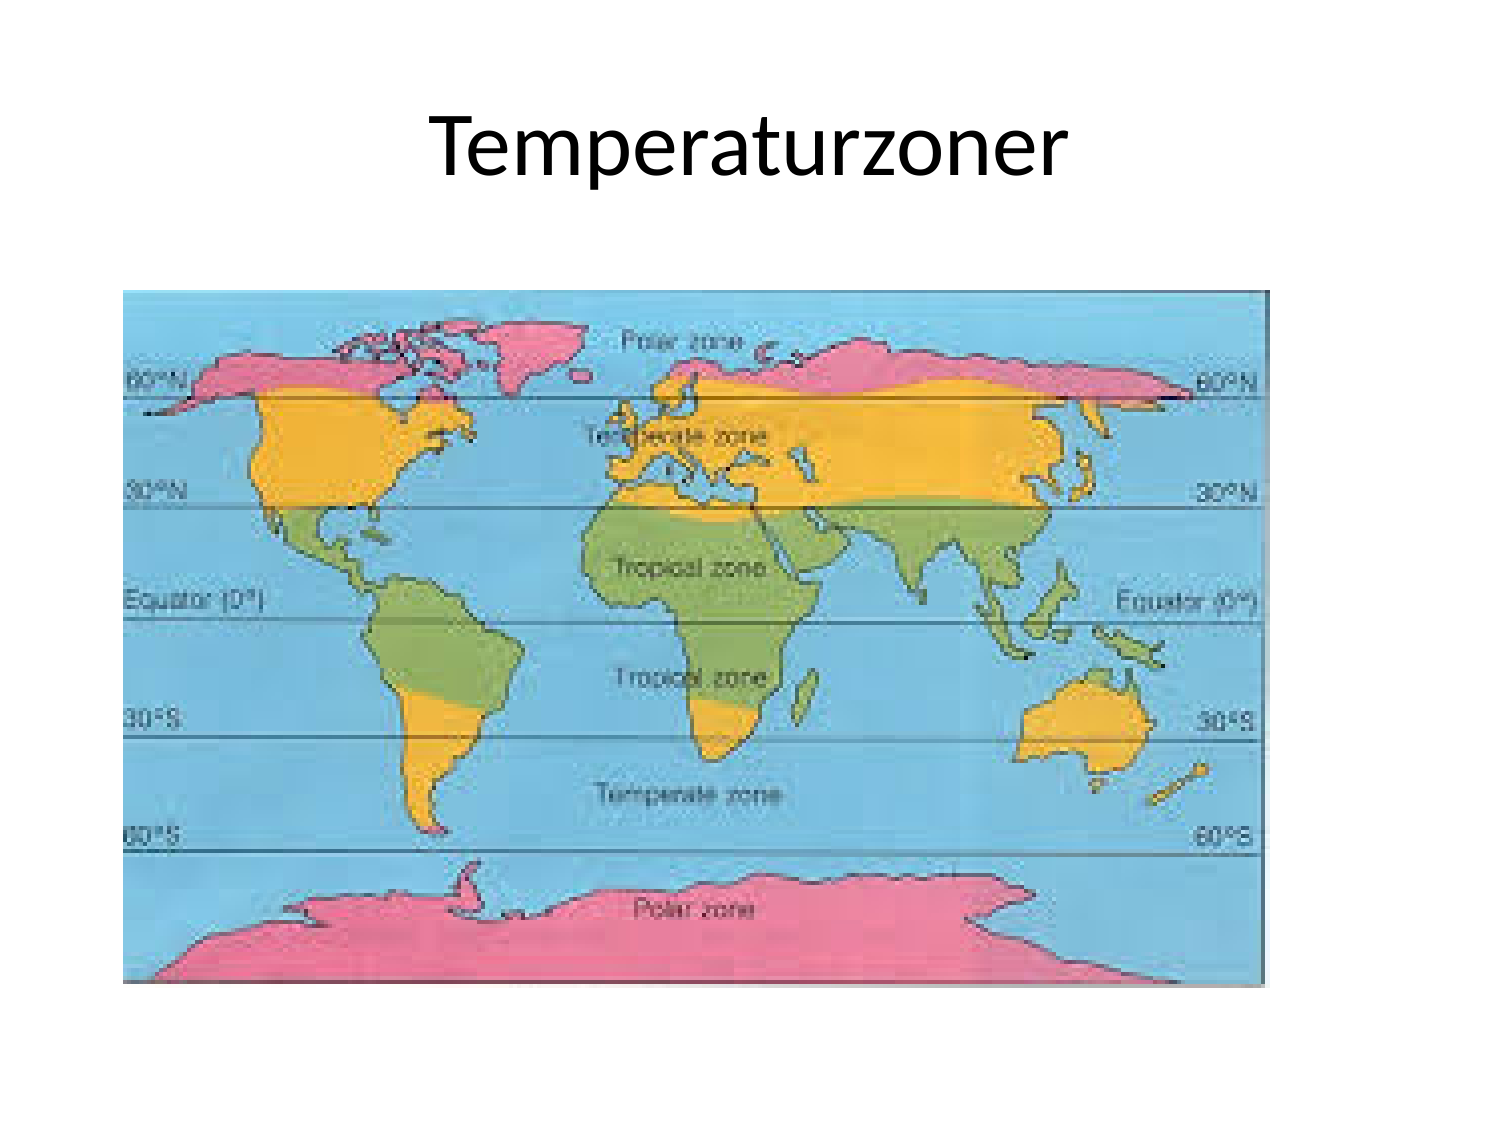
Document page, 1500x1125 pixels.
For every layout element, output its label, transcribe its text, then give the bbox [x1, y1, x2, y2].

picture [123, 290, 1270, 988]
title Temperaturzoner [75, 45, 1425, 233]
